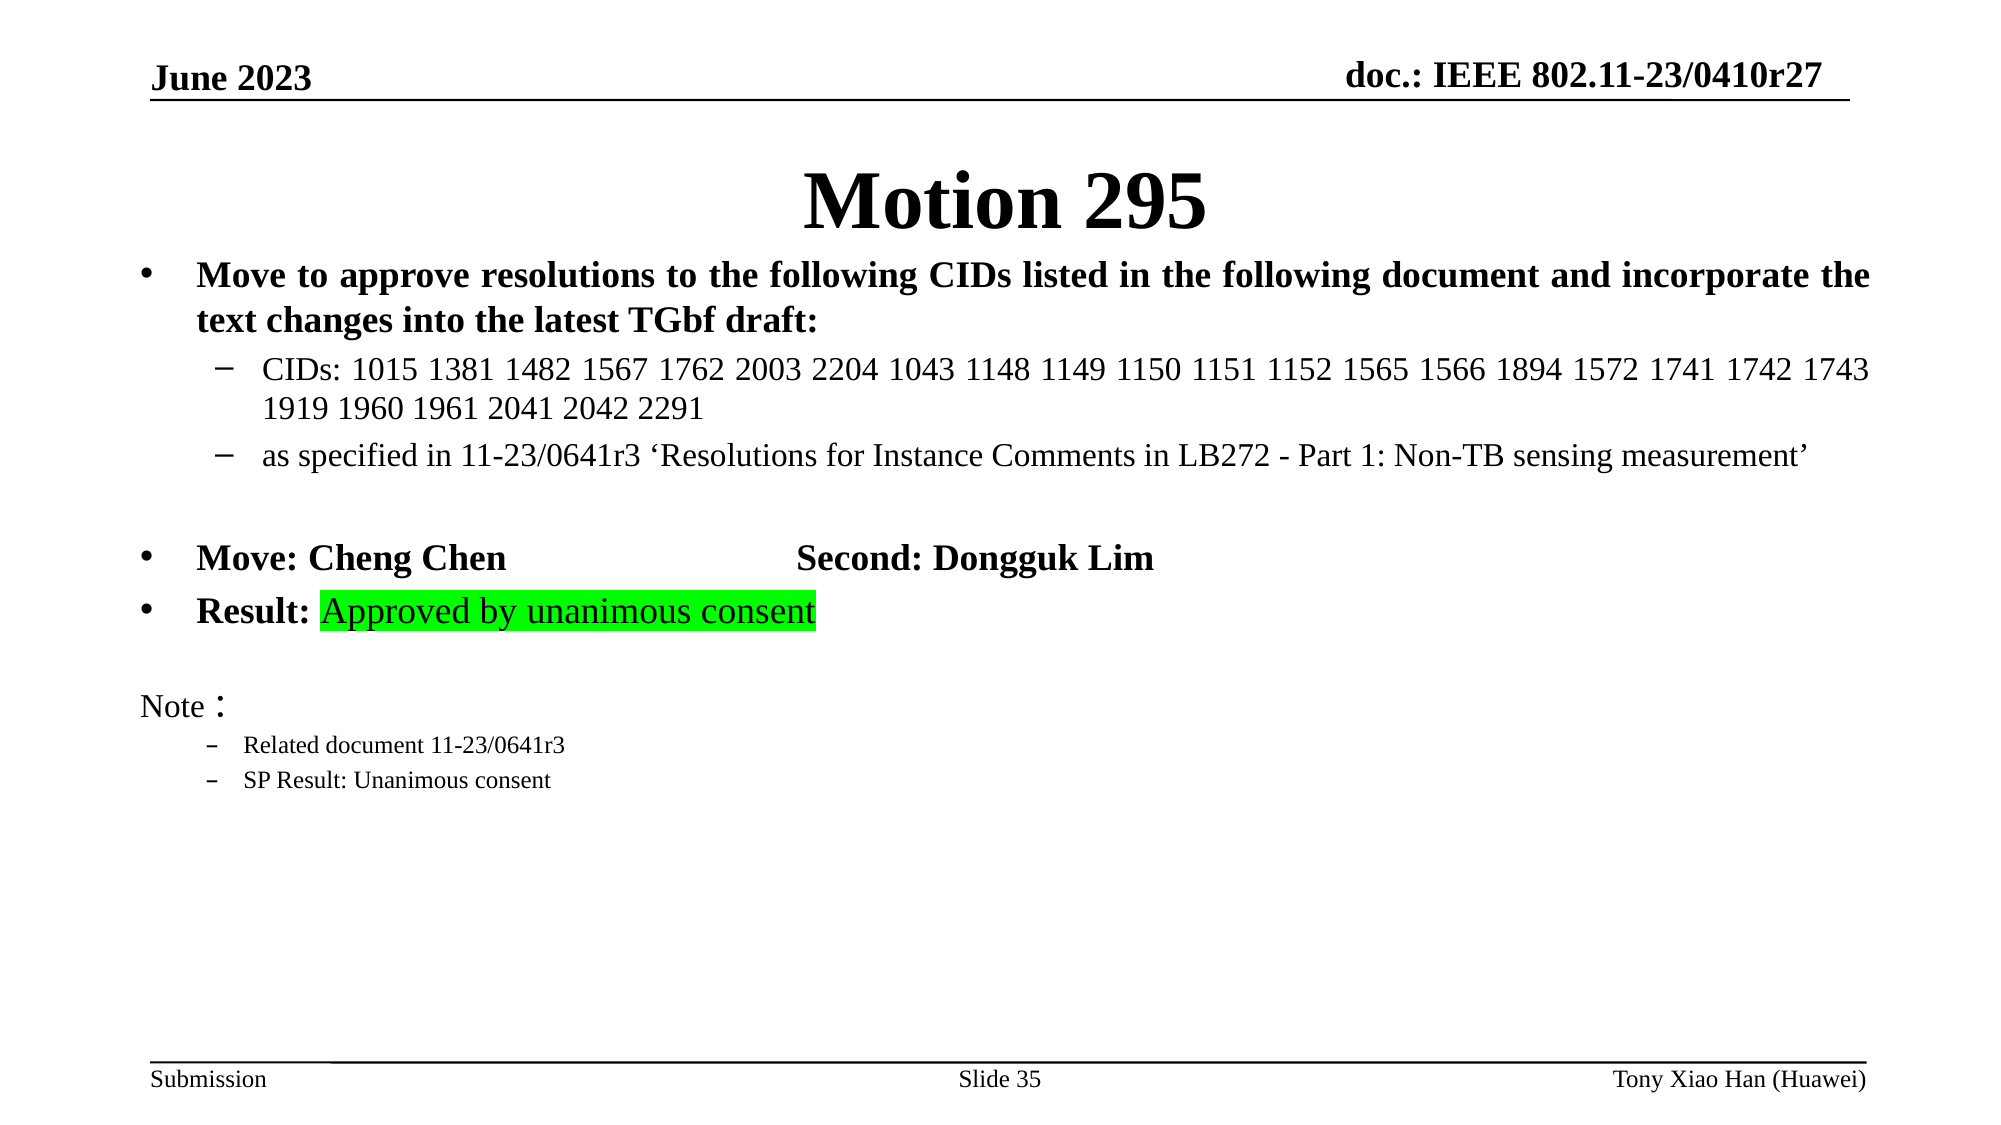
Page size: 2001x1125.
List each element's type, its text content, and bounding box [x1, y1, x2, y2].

text_box Move to approve resolutions to the following CIDs listed in the following document and incorporate the text changes into the latest TGbf draft: CIDs: 1015 1381 1482 1567 1762 2003 2204 1043 1148 1149 1150 1151 1152 1565 1566 1894 1572 1741 1742 1743 1919 1960 1961 2041 2042 2291 as specified in 11-23/0641r3 ‘Resolutions for Instance Comments in LB272 - Part 1: Non-TB sensing measurement’ Move: Cheng Chen Second: Dongguk Lim Result: Approved by unanimous consent Note： Related document 11-23/0641r3 SP Result: Unanimous consent [125, 212, 1888, 900]
text_box Motion 295 [368, 137, 1644, 212]
